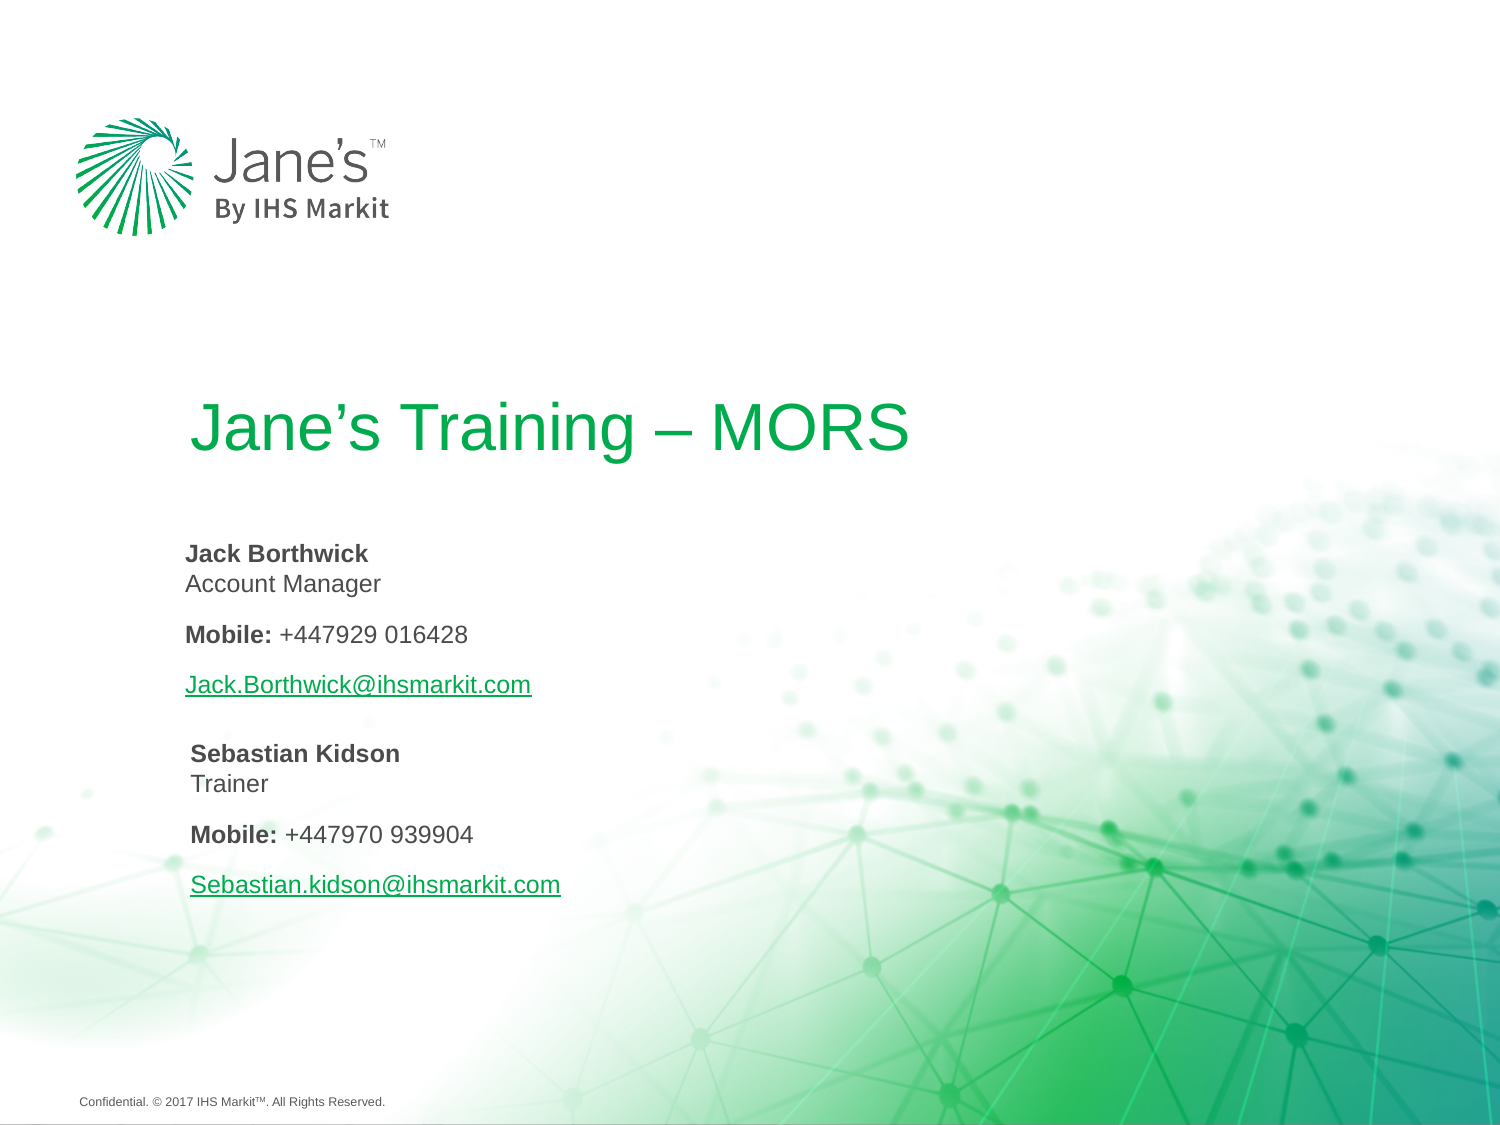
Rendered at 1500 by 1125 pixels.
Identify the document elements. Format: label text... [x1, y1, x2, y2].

picture [0, 0, 1500, 1125]
text_box Sebastian Kidson Trainer Mobile: +447970 939904 Sebastian.kidson@ihsmarkit.com [190, 737, 613, 929]
subtitle Jane’s Training – MORS [190, 383, 1460, 465]
list Jack Borthwick Account Manager Mobile: +447929 016428 Jack.Borthwick@ihsmarkit.com [185, 537, 608, 731]
